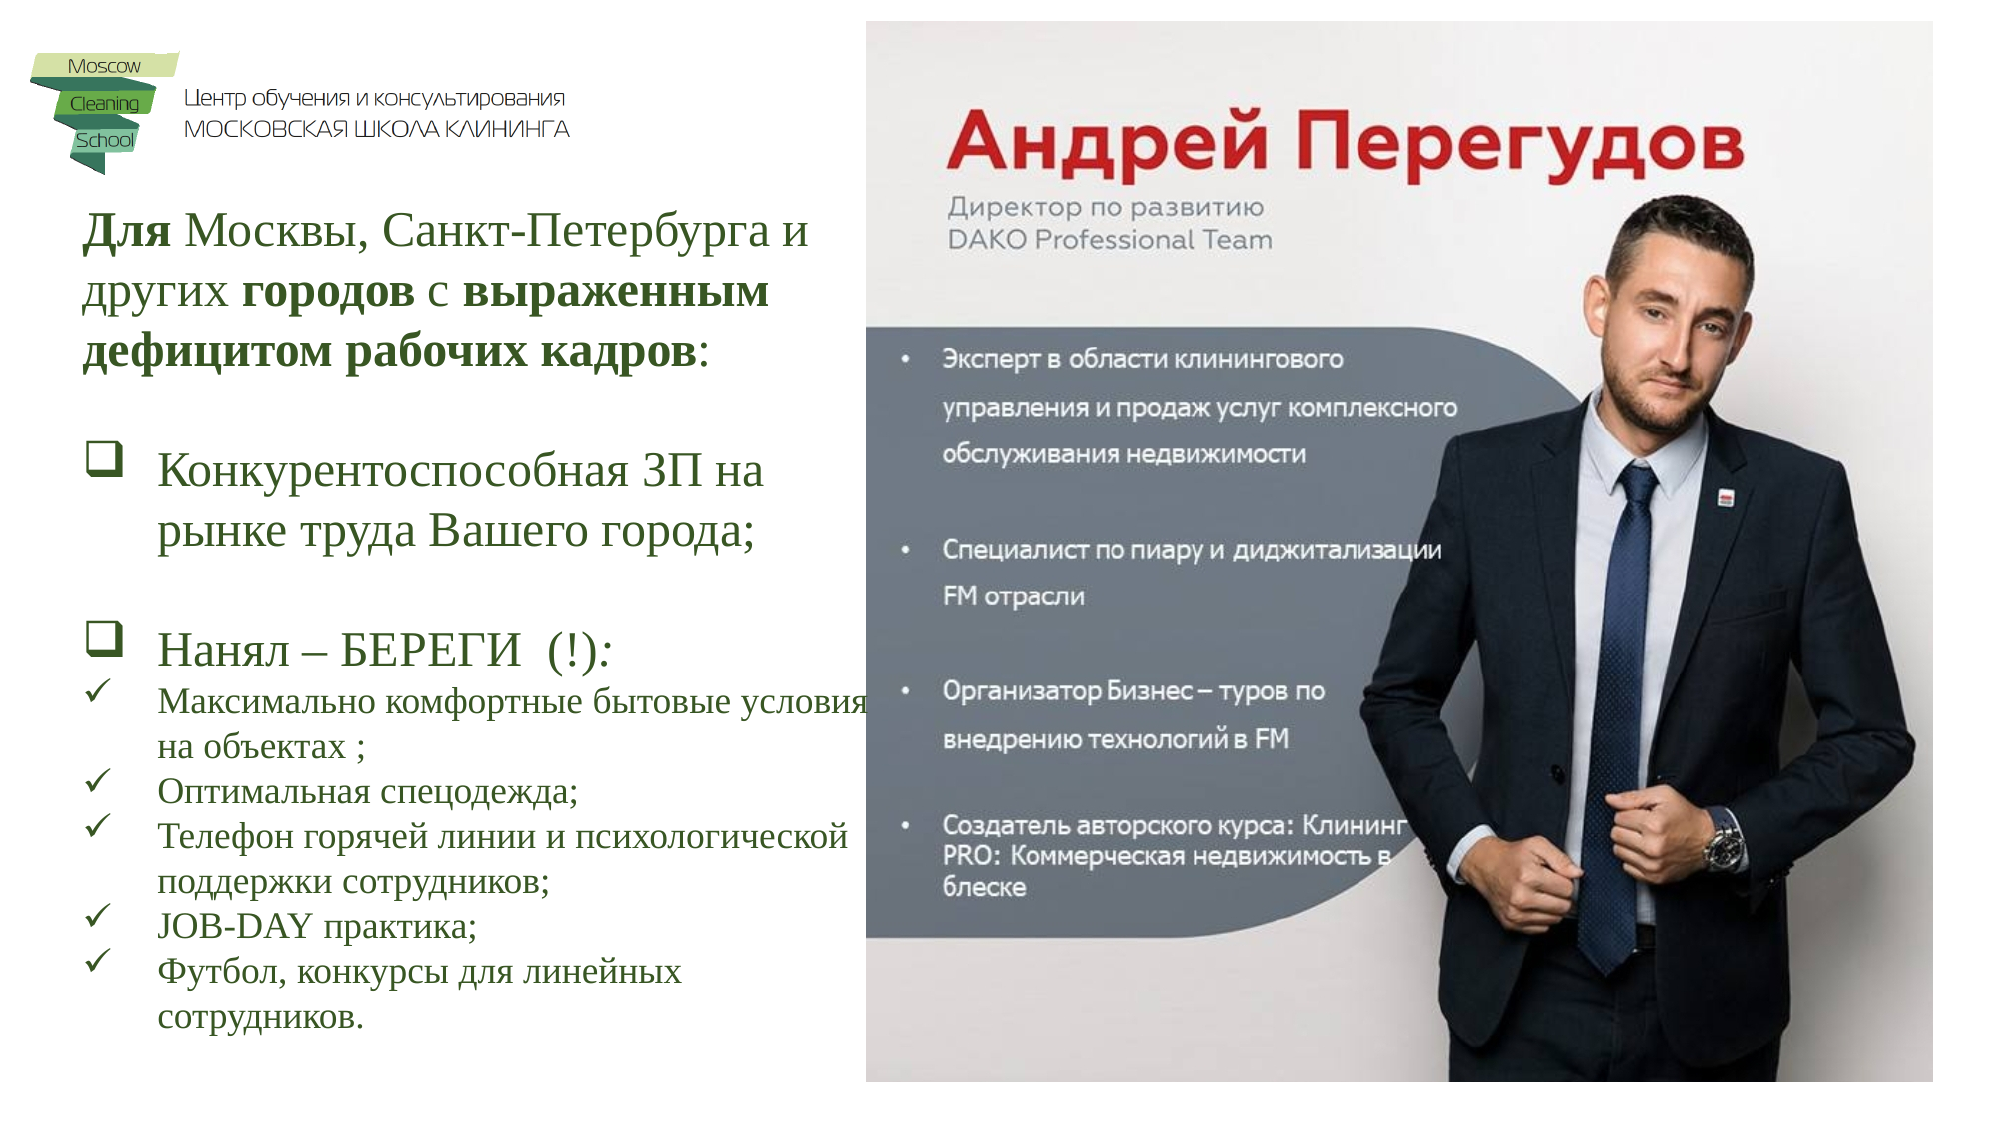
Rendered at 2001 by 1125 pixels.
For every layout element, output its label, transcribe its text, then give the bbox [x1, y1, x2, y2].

text_box Для Москвы, Санкт-Петербурга и других городов с выраженным дефицитом рабочих кадров: Конкурентоспособная ЗП на рынке труда Вашего города; Нанял – БЕРЕГИ (!): Максимально комфортные бытовые условия на объектах ; Оптимальная спецодежда; Телефон горячей линии и психологической поддержки сотрудников; JOB-DAY практика; Футбол, конкурсы для линейных сотрудников. [67, 188, 902, 1125]
picture [1, 0, 589, 223]
picture [866, 21, 1933, 1082]
